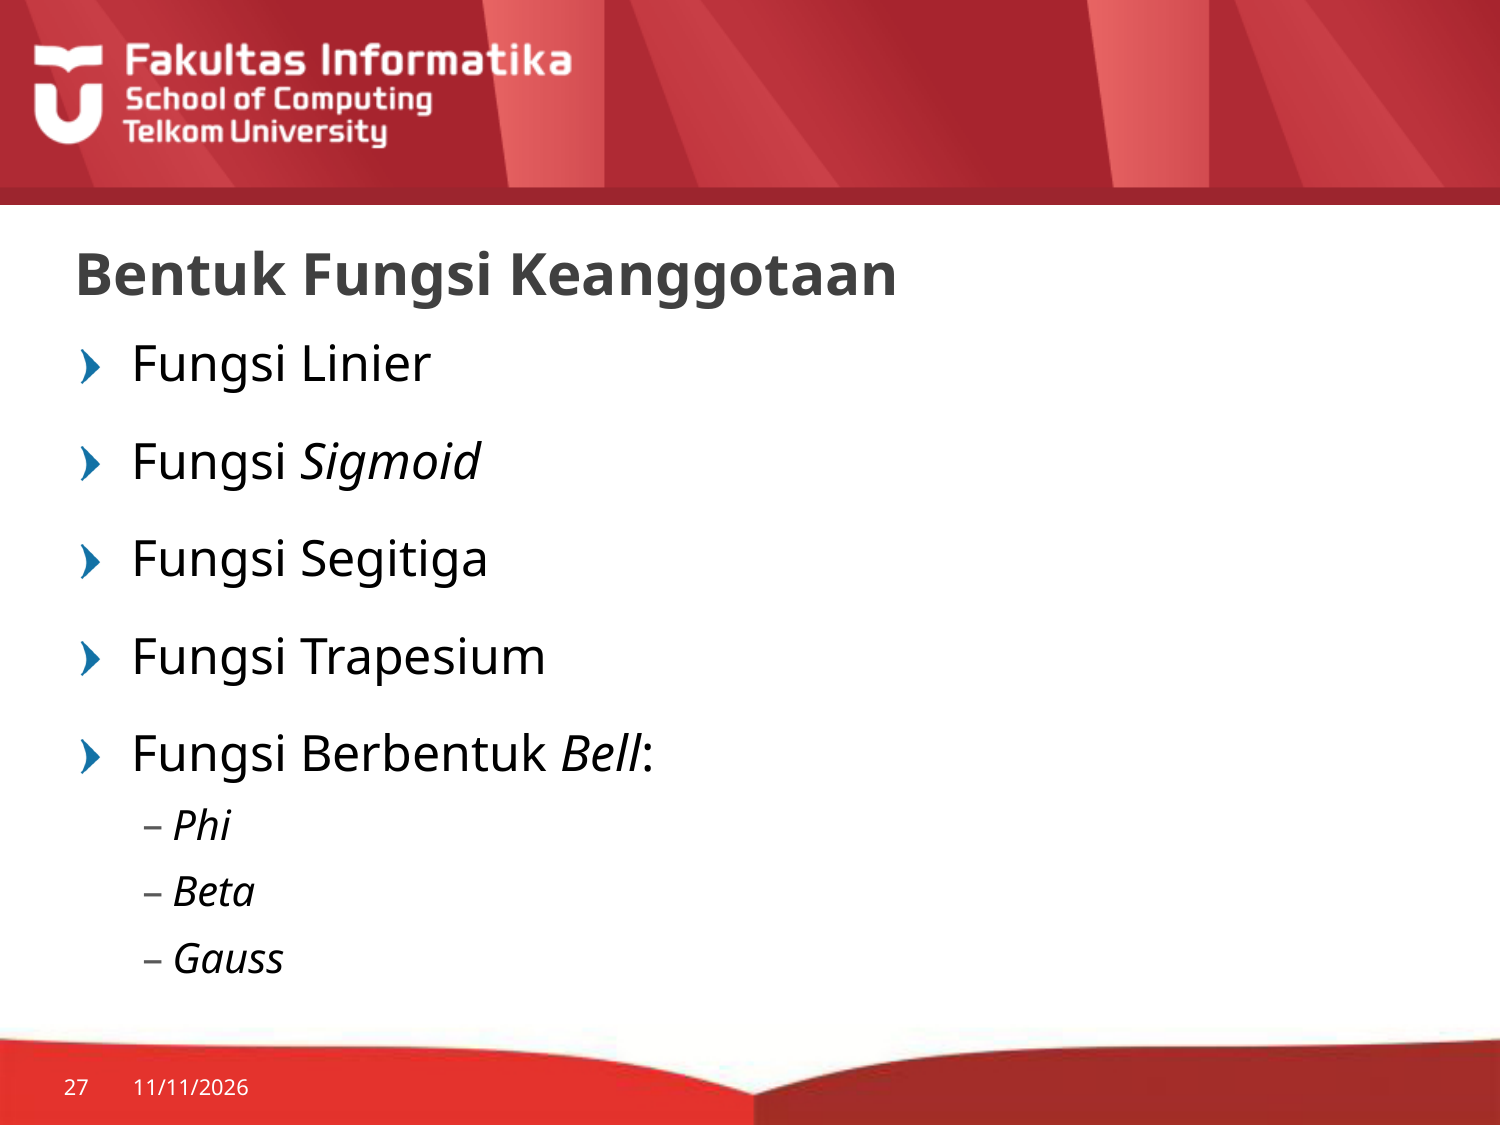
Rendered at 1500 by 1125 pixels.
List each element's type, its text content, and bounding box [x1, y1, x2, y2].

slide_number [132, 1058, 403, 1119]
picture [74, 533, 104, 581]
picture [0, 1024, 1500, 1125]
slide_number 27 [63, 1058, 123, 1119]
picture [74, 630, 104, 678]
picture [74, 728, 104, 776]
picture [0, 0, 1500, 205]
list Fungsi Linier Fungsi Sigmoid Fungsi Segitiga Fungsi Trapesium Fungsi Berbentuk Bell: Phi Beta Gauss [59, 324, 1426, 990]
picture [74, 435, 104, 483]
picture [74, 338, 104, 386]
title Bentuk Fungsi Keanggotaan [59, 219, 1426, 324]
